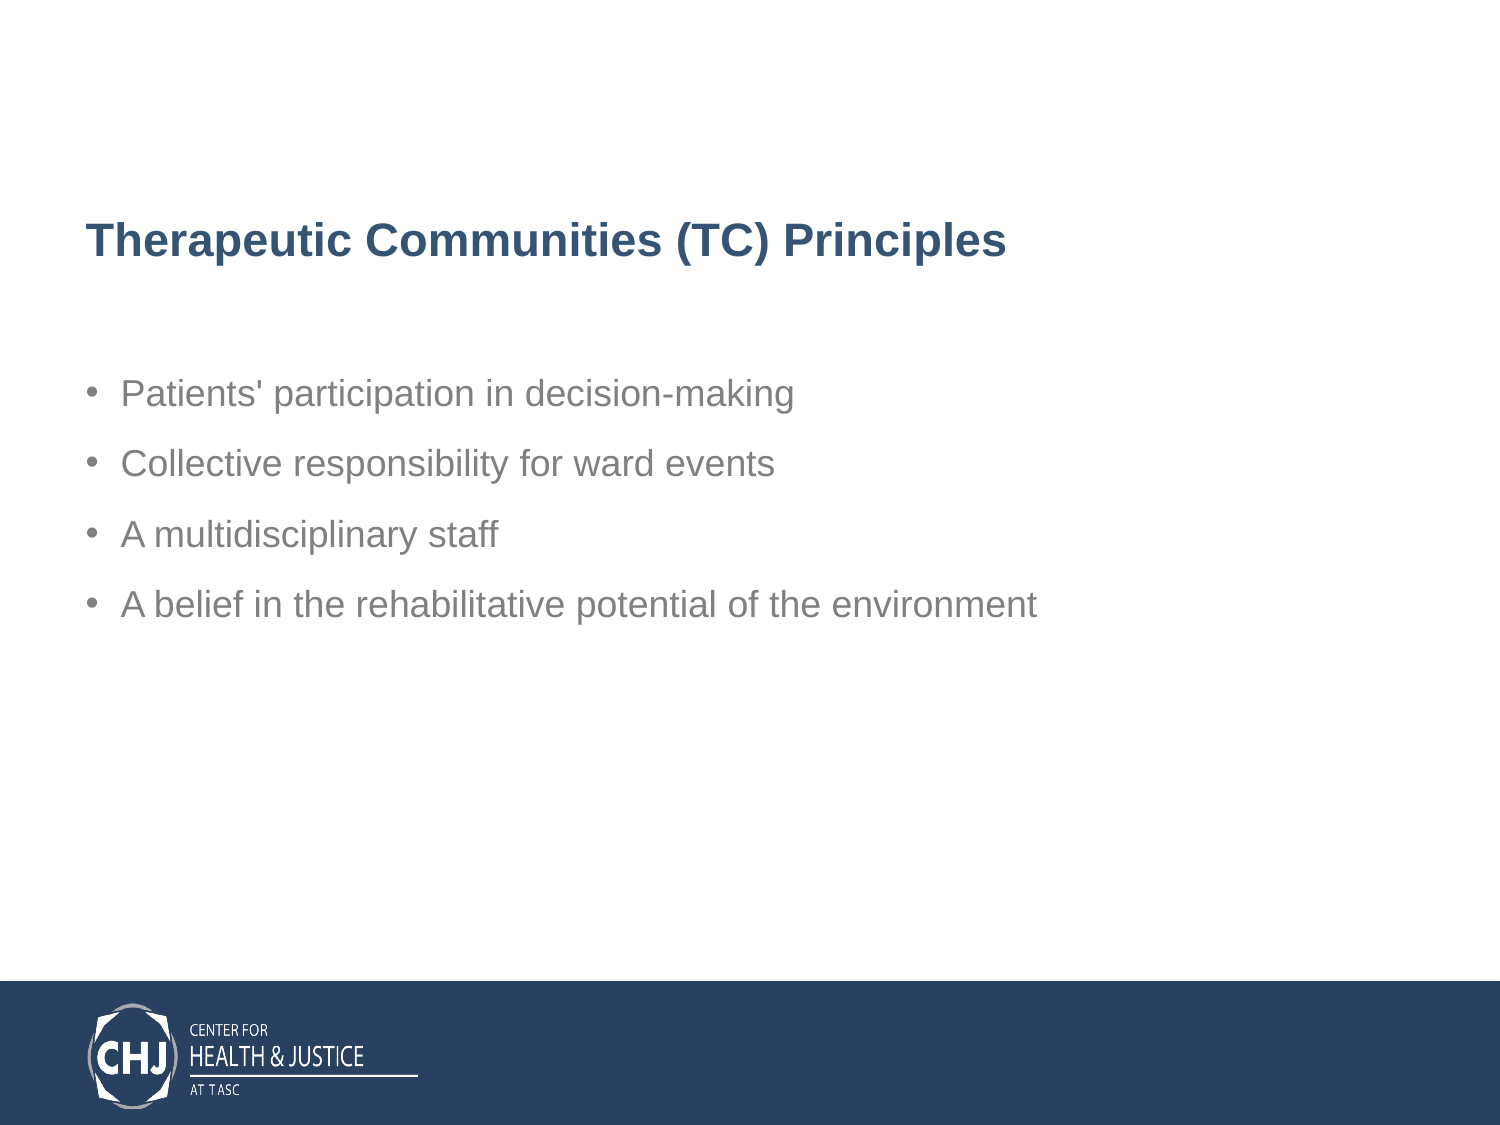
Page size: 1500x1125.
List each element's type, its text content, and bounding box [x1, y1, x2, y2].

title Therapeutic Communities (TC) Principles [70, 201, 1421, 335]
subtitle Patients' participation in decision-making Collective responsibility for ward events A multidisciplinary staff A belief in the rehabilitative potential of the environment [70, 343, 1421, 931]
